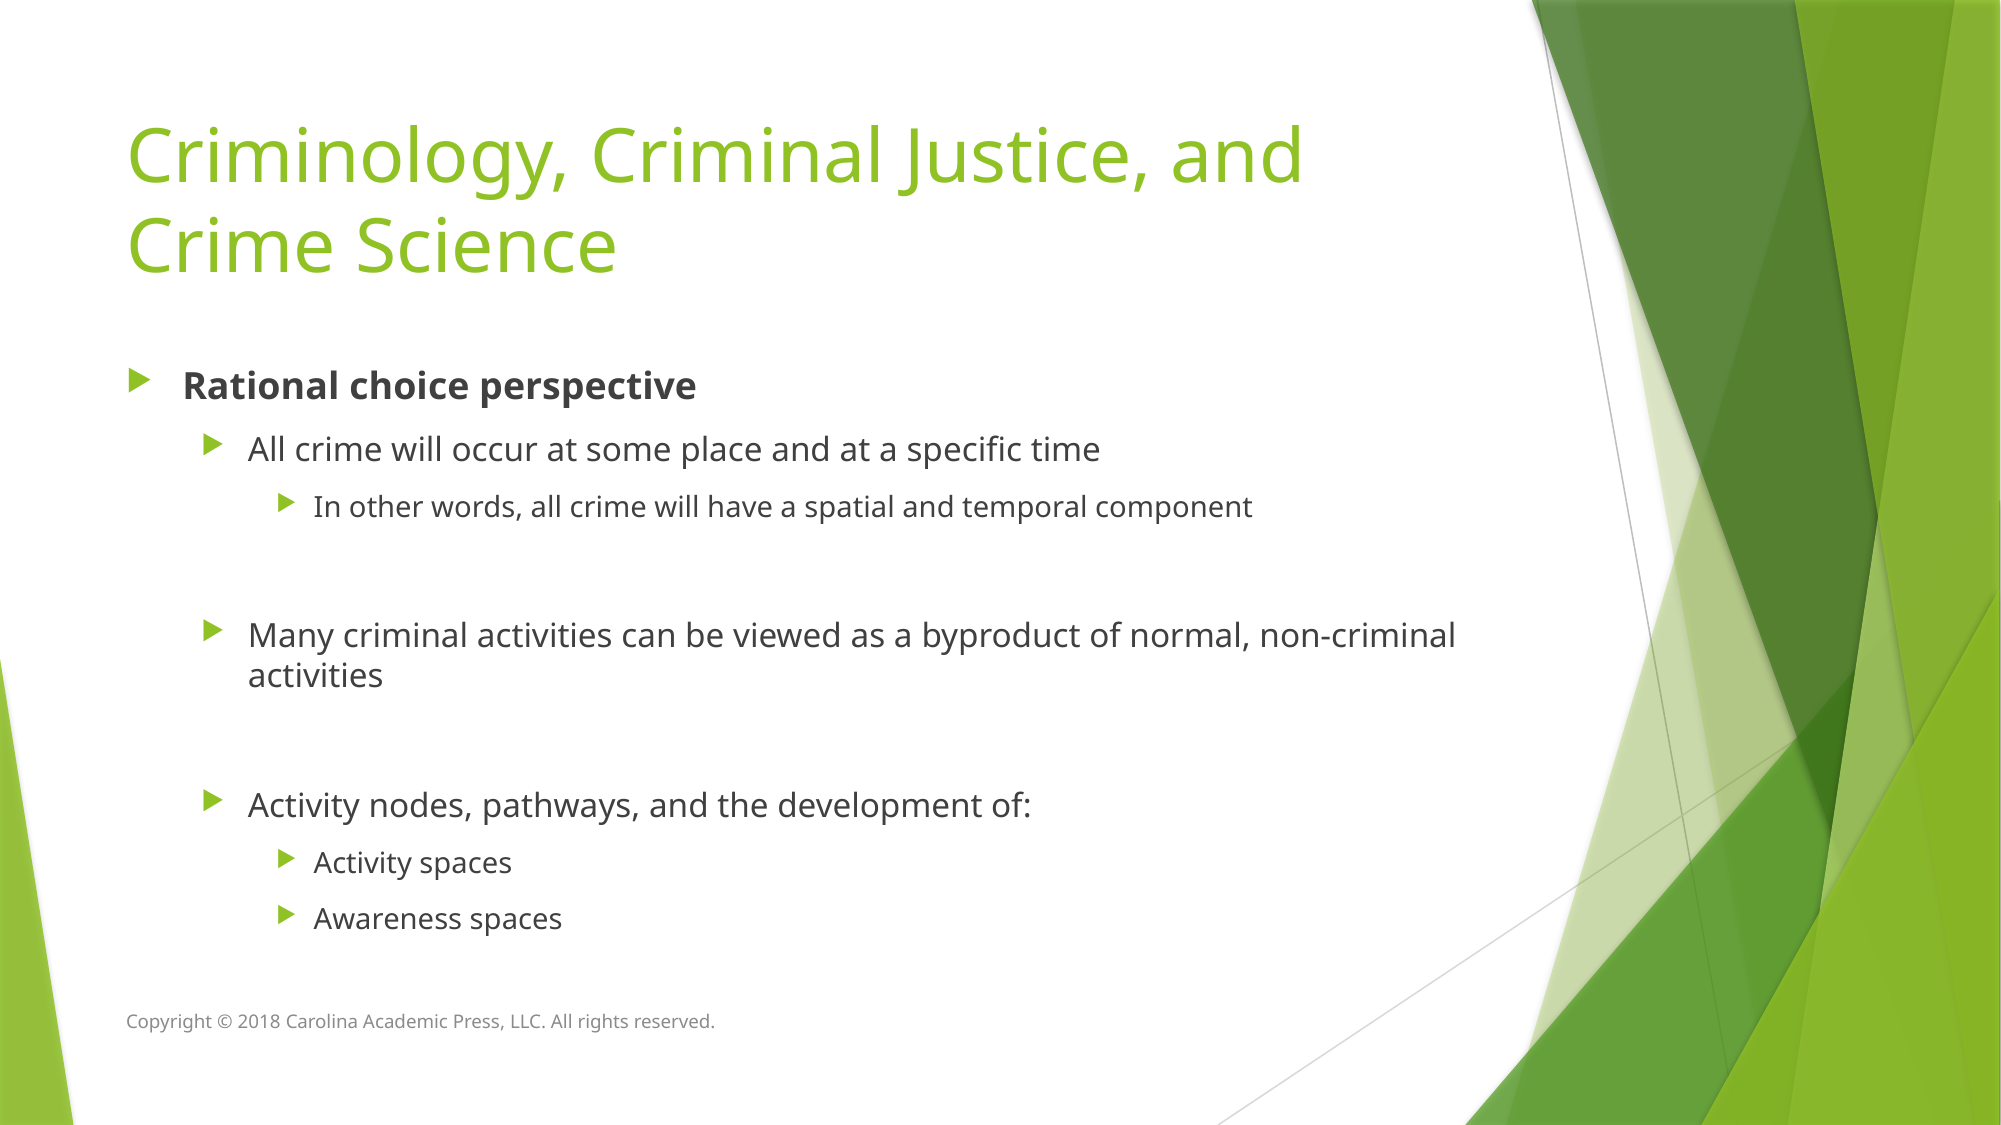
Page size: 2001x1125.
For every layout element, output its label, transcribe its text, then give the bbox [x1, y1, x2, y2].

list Rational choice perspective All crime will occur at some place and at a specific time In other words, all crime will have a spatial and temporal component Many criminal activities can be viewed as a byproduct of normal, non-criminal activities Activity nodes, pathways, and the development of: Activity spaces Awareness spaces [111, 354, 1522, 992]
title Criminology, Criminal Justice, and Crime Science [111, 99, 1522, 317]
footer Copyright © 2018 Carolina Academic Press, LLC. All rights reserved. [111, 991, 1145, 1051]
